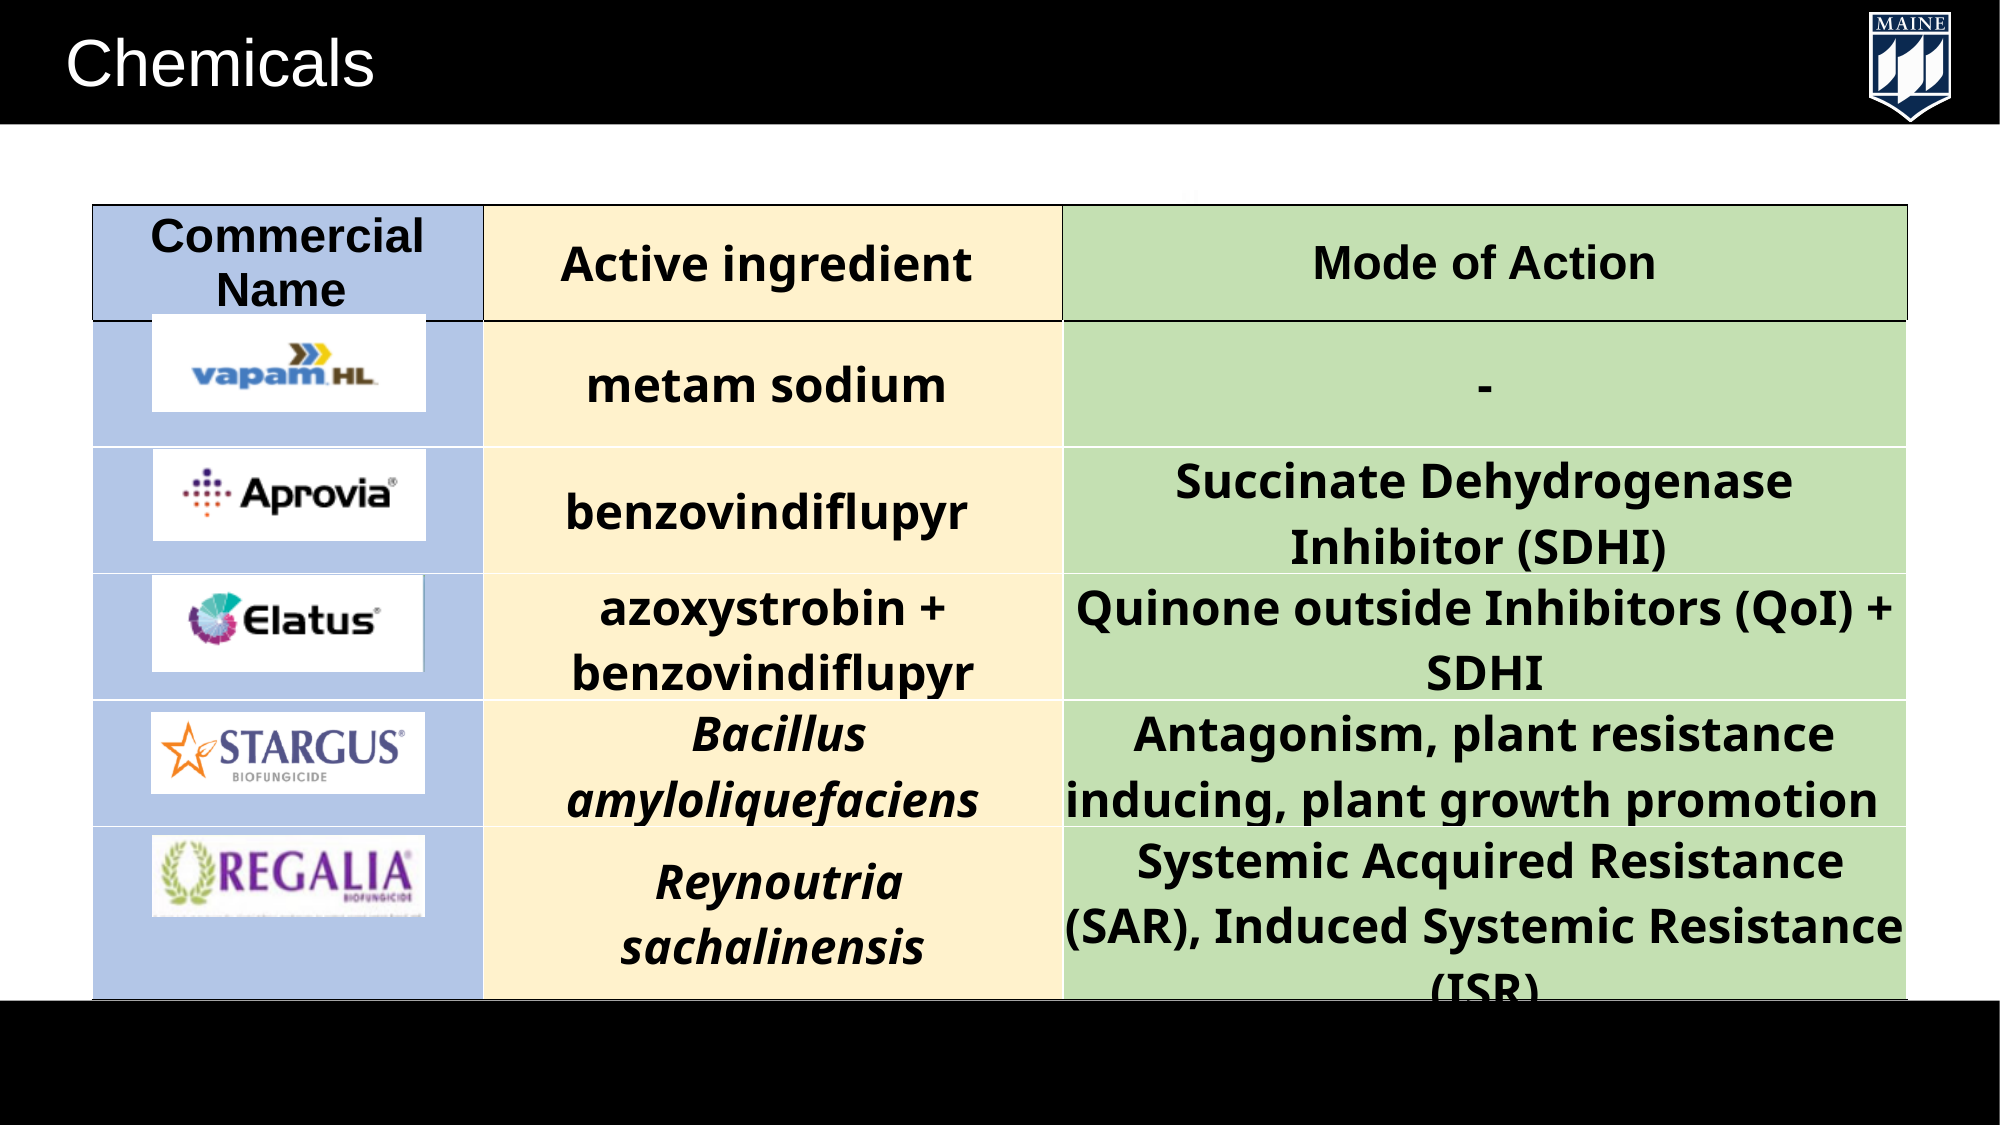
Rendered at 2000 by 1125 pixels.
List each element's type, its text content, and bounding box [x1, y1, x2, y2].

picture [153, 449, 426, 541]
table_cell azoxystrobin + benzovindiflupyr [484, 574, 1062, 699]
table_header Mode of Action [1063, 206, 1907, 320]
table_cell [93, 701, 483, 826]
picture [1868, 12, 1951, 123]
picture [152, 835, 425, 917]
table_cell [93, 827, 483, 999]
table_cell Systemic Acquired Resistance (SAR), Induced Systemic Resistance (ISR) [1064, 827, 1906, 999]
table_cell Antagonism, plant resistance inducing, plant growth promotion [1064, 701, 1906, 826]
picture [151, 712, 425, 795]
picture [152, 314, 426, 412]
table_cell Bacillus amyloliquefaciens [484, 701, 1062, 826]
text_box Chemicals [50, 12, 447, 108]
table_cell Elatus [93, 574, 483, 699]
table_cell benzovindiflupyr [484, 448, 1062, 573]
table_header Commercial Name [93, 206, 483, 320]
table_cell metam sodium [484, 322, 1062, 446]
table_cell Quinone outside Inhibitors (QoI) + SDHI [1064, 574, 1906, 699]
table_cell Aprovia [93, 448, 483, 573]
table_header Active ingredient [484, 206, 1062, 320]
picture [152, 574, 425, 673]
table_cell - [1064, 322, 1906, 446]
table_cell Succinate Dehydrogenase Inhibitor (SDHI) [1064, 448, 1906, 573]
table_cell Reynoutria sachalinensis [484, 827, 1062, 999]
table_cell Vapam [93, 322, 483, 446]
